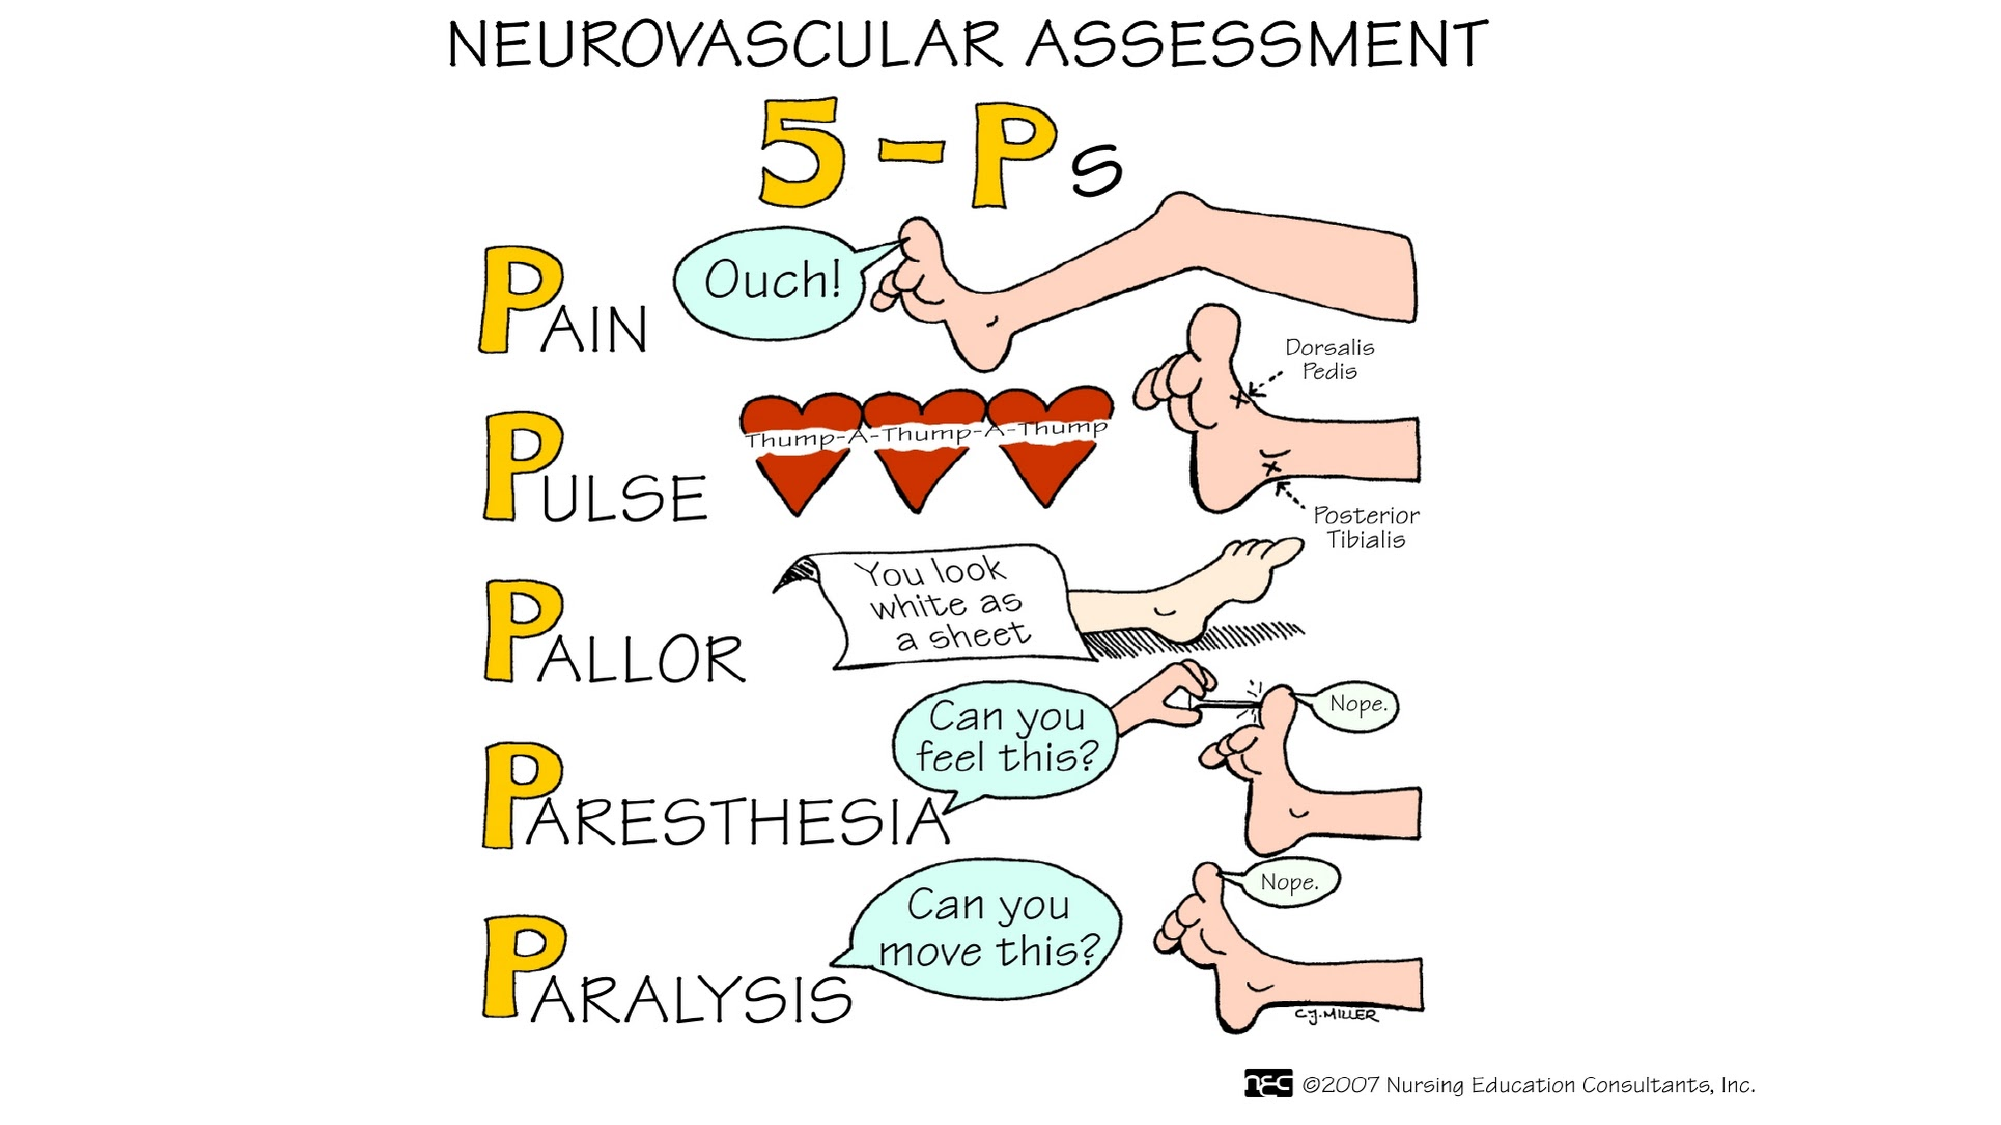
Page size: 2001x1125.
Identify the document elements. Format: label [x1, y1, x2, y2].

picture [149, 0, 1809, 1125]
